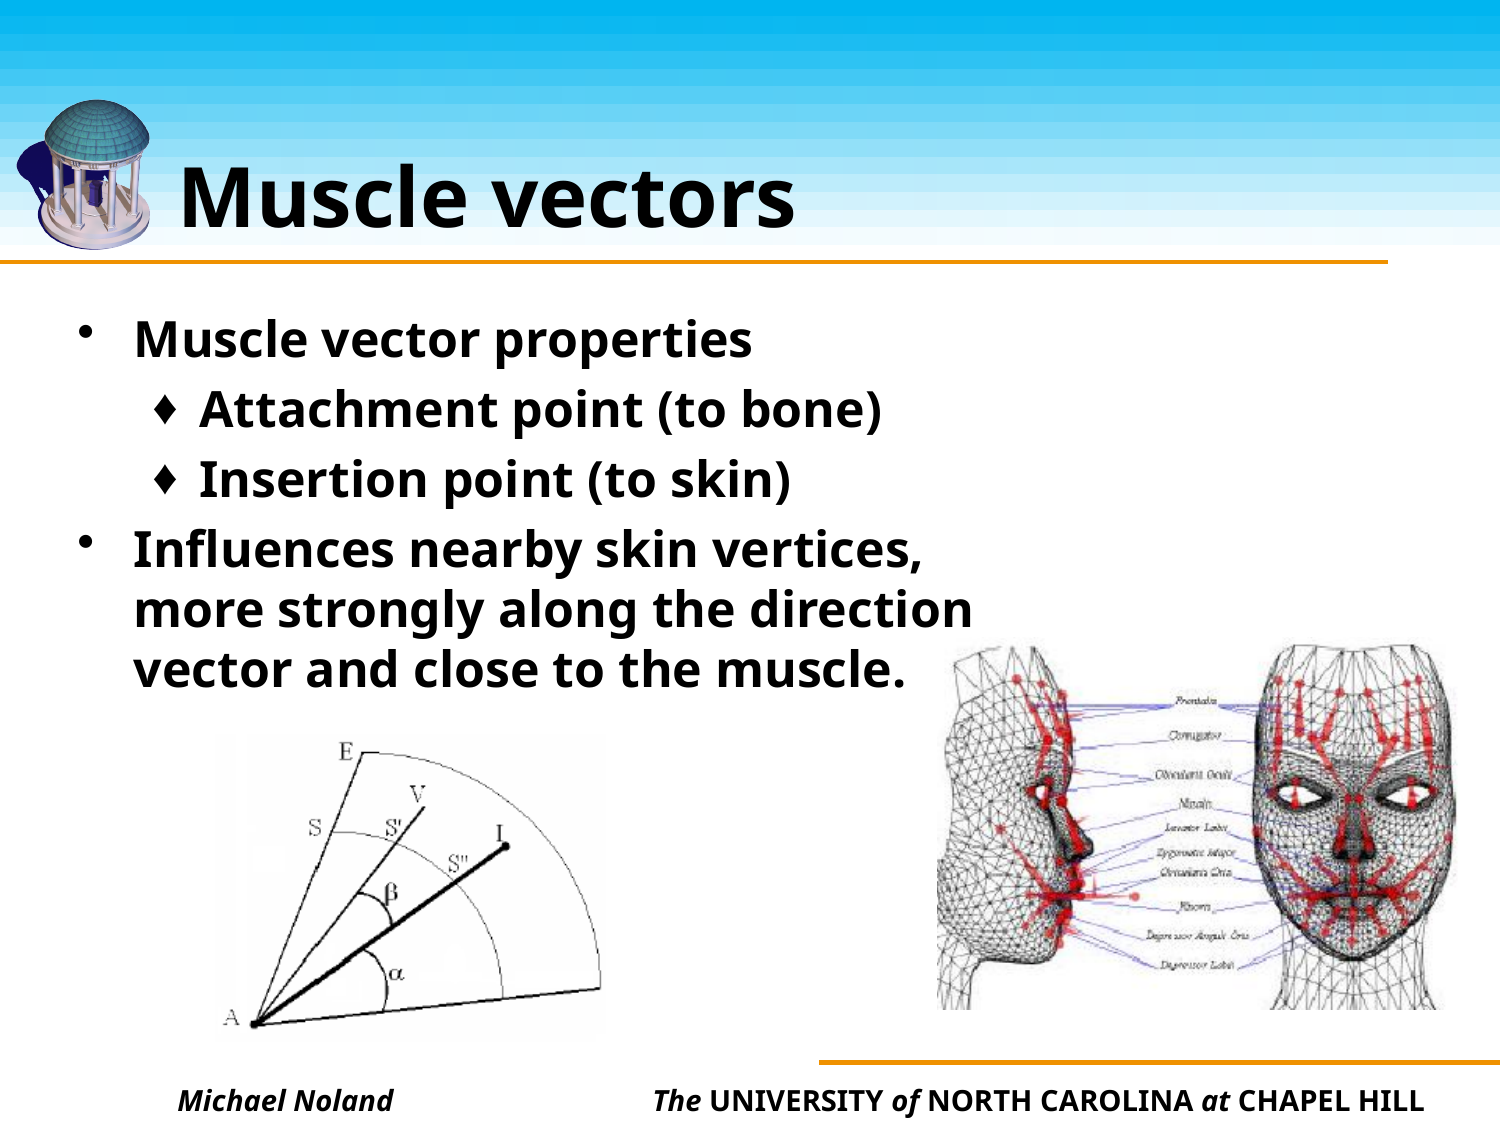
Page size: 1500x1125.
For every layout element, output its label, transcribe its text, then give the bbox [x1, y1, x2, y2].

picture [0, 35, 1500, 1125]
title Muscle vectors [162, 125, 1375, 263]
list Muscle vector properties Attachment point (to bone) Insertion point (to skin) Influences nearby skin vertices, more strongly along the direction vector and close to the muscle. [62, 299, 1000, 988]
